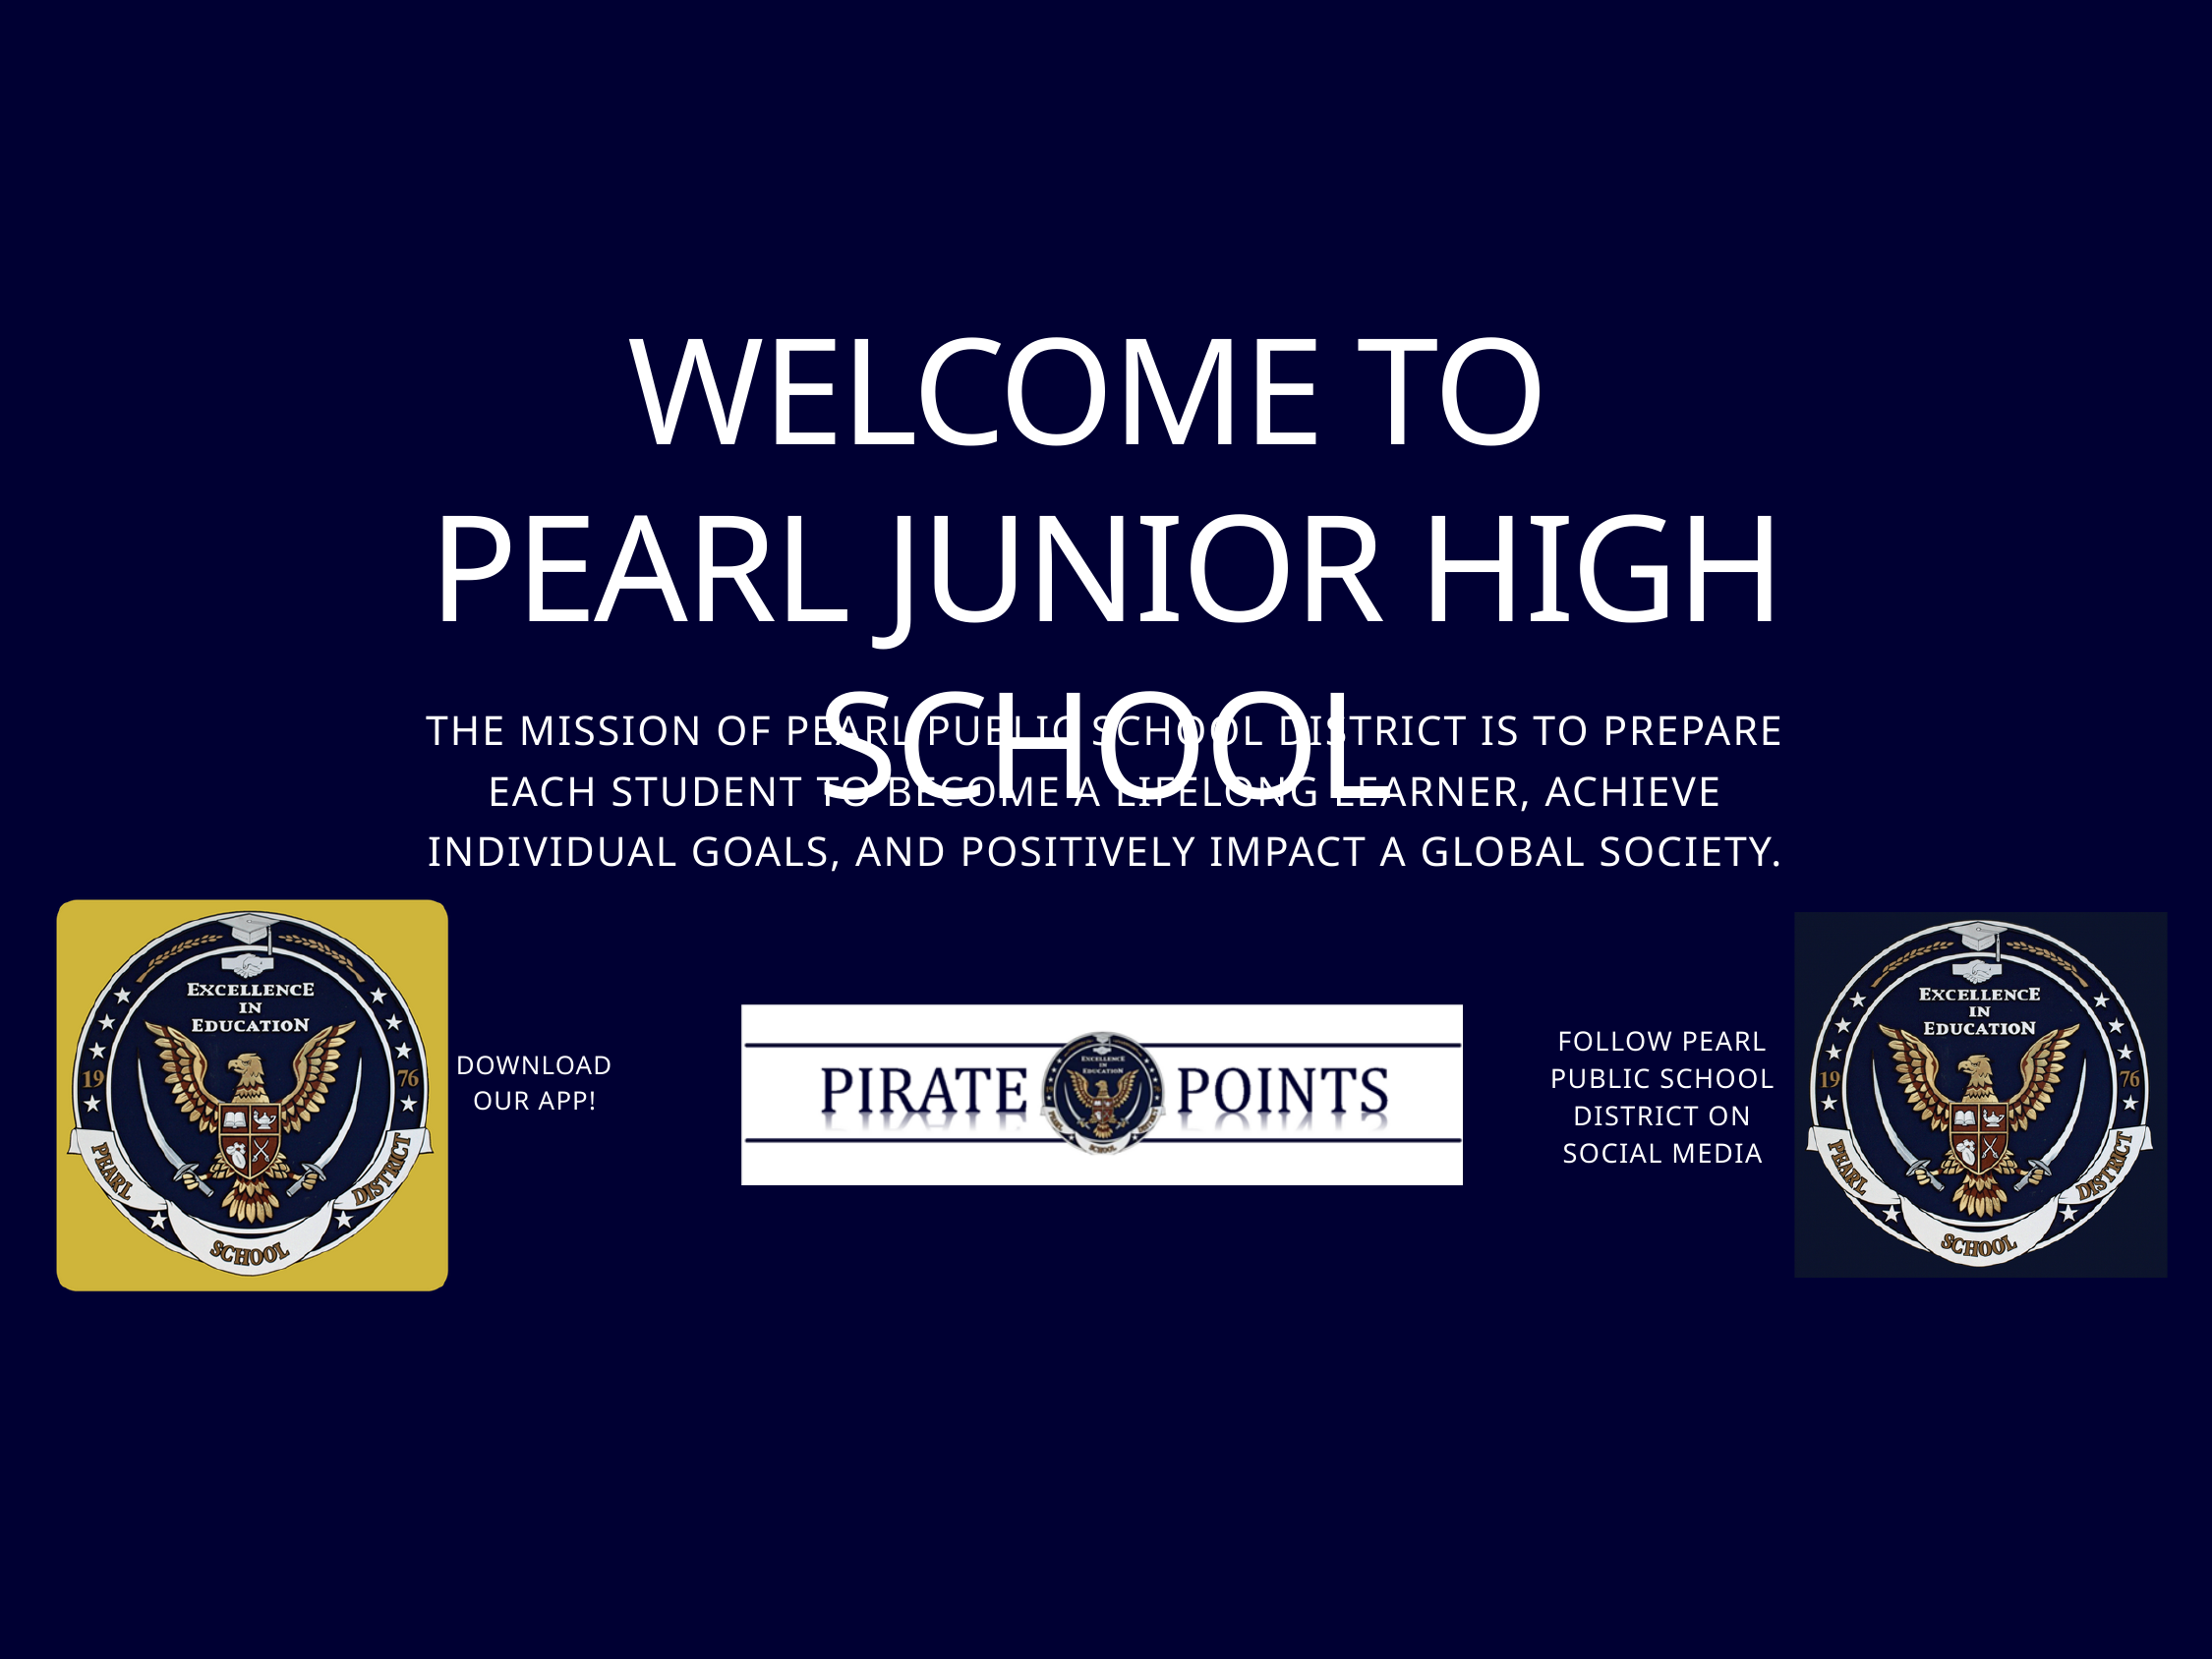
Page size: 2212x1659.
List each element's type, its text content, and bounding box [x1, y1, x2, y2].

text_box DOWNLOAD OUR APP! [446, 1044, 622, 1116]
text_box [741, 1004, 1463, 1185]
text_box [42, 886, 461, 1304]
text_box WELCOME TO PEARL JUNIOR HIGH SCHOOL [156, 297, 2056, 829]
text_box THE MISSION OF PEARL PUBLIC SCHOOL DISTRICT IS TO PREPARE EACH STUDENT TO BECOME A LIFELONG LEARNER, ACHIEVE INDIVIDUAL GOALS, AND POSITIVELY IMPACT A GLOBAL SOCIETY. [378, 829, 1834, 875]
text_box FOLLOW PEARL PUBLIC SCHOOL DISTRICT ON SOCIAL MEDIA [1531, 1018, 1795, 1170]
text_box [1794, 912, 2168, 1278]
